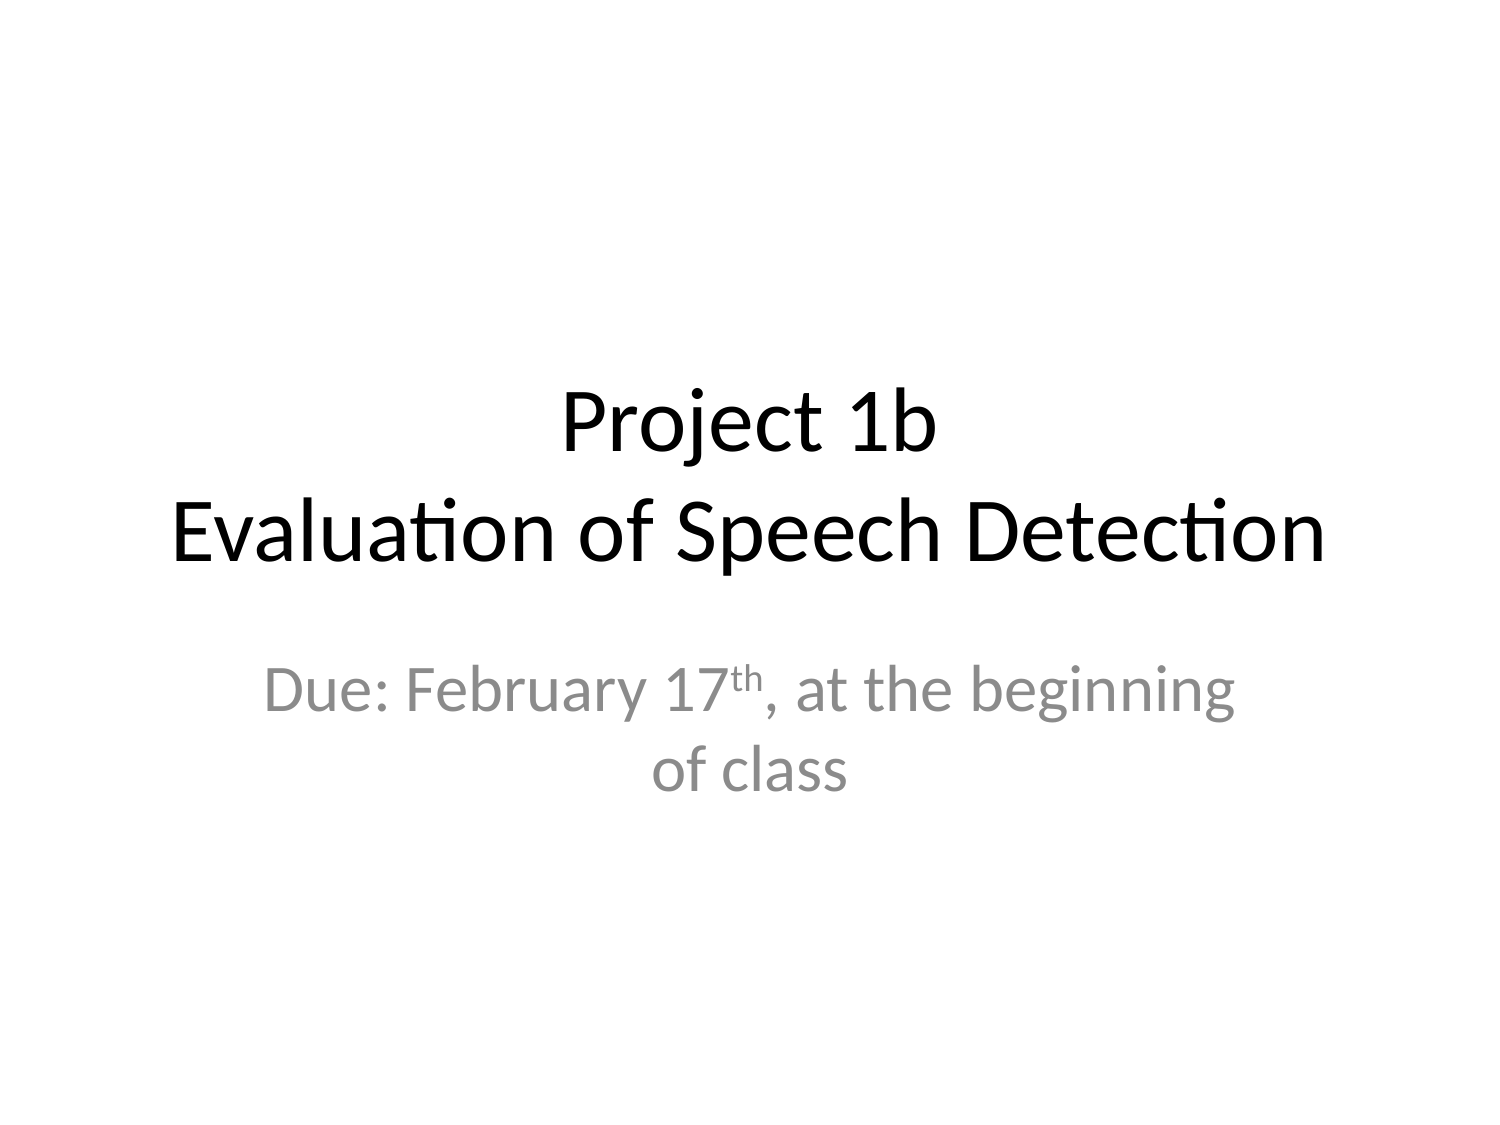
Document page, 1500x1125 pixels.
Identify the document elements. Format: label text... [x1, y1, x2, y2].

subtitle Due: February 17th, at the beginning of class [225, 637, 1275, 925]
title Project 1b Evaluation of Speech Detection [112, 349, 1388, 591]
